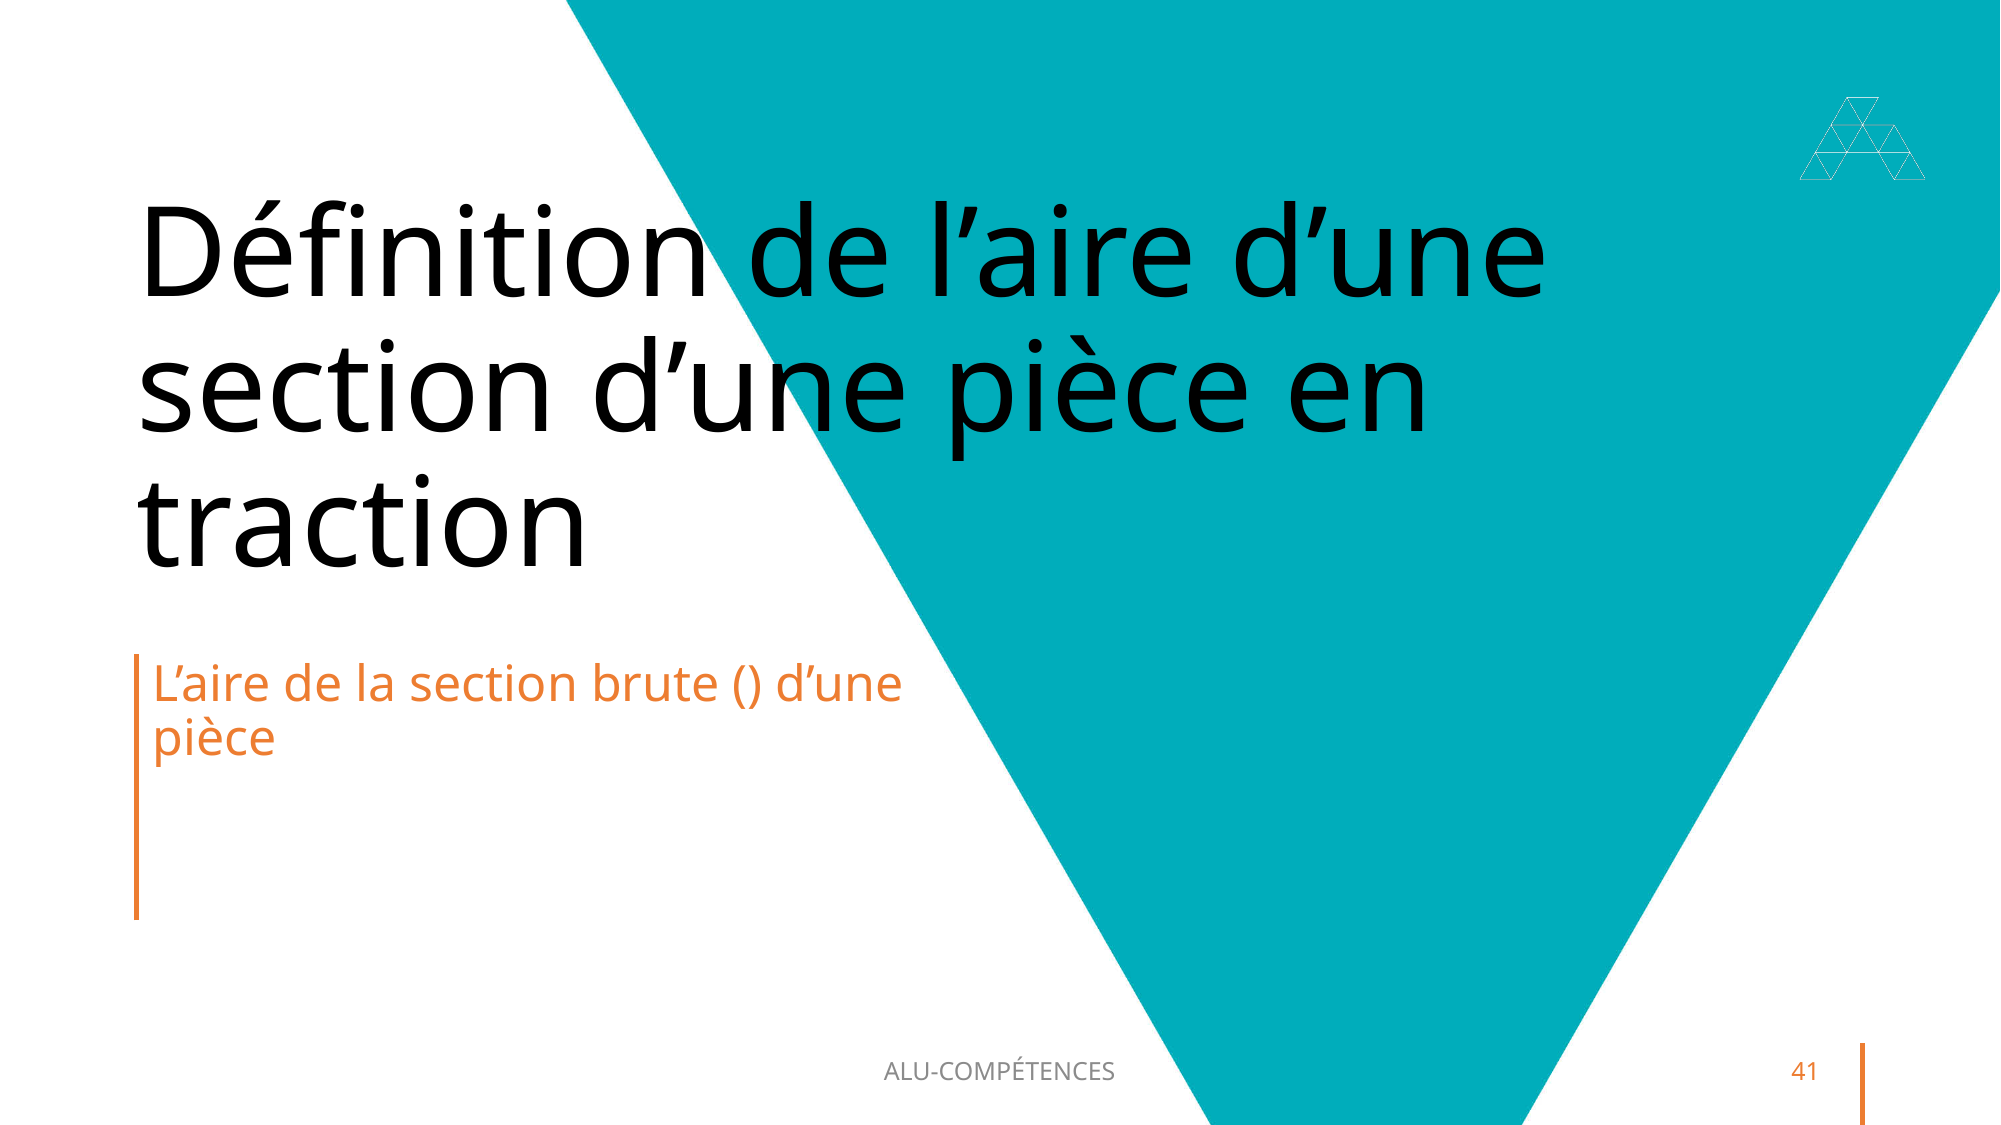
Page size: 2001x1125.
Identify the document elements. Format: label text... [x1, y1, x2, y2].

title Définition de l’aire d’une section d’une pièce en traction [136, 126, 1862, 594]
slide_number 41 [1412, 1042, 1835, 1103]
footer ALU-COMPÉTENCES [662, 1042, 1338, 1103]
picture [0, 0, 2000, 1125]
